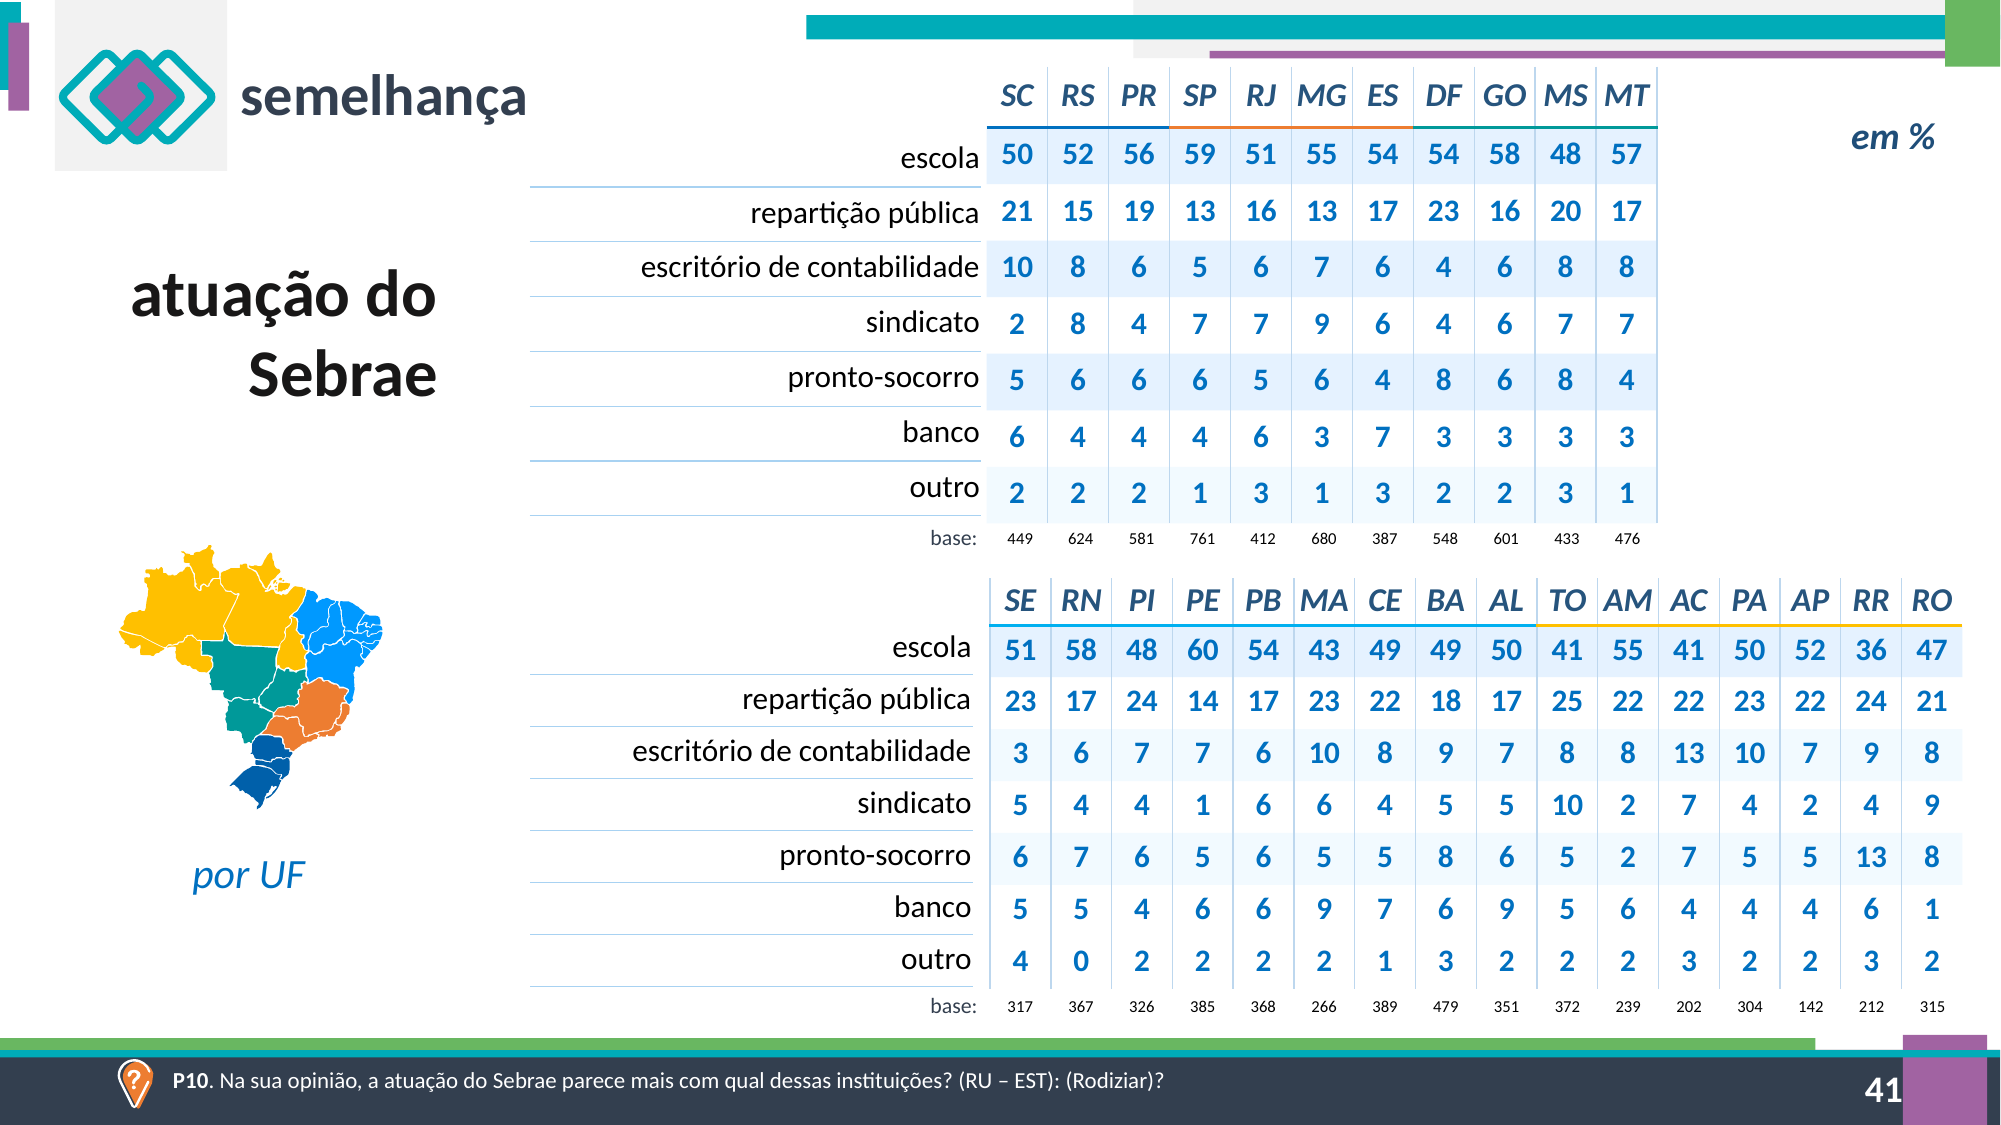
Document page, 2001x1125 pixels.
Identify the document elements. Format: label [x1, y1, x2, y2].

text_box [225, 49, 650, 135]
table_header [1295, 578, 1354, 624]
text_box [915, 983, 990, 1025]
table_cell [1781, 627, 1840, 978]
table_cell [1598, 627, 1658, 978]
table_cell [1536, 129, 1595, 510]
table_cell [530, 727, 973, 778]
table_header [1414, 67, 1474, 126]
table_cell [1048, 129, 1108, 510]
table_header [530, 132, 981, 186]
table_header [1841, 578, 1901, 624]
table_cell [1109, 129, 1169, 510]
table_cell [1173, 627, 1232, 978]
table_header [1292, 67, 1352, 126]
table_header [1475, 67, 1534, 126]
table_cell [991, 627, 1050, 978]
table_header [1538, 578, 1597, 624]
table_header [1477, 578, 1536, 624]
table_cell [1416, 627, 1476, 978]
table_header [1048, 67, 1108, 126]
table_header [987, 67, 1047, 126]
table_cell [530, 675, 973, 726]
table_cell [530, 188, 981, 241]
table_header [1109, 67, 1169, 126]
text_box [158, 1058, 1468, 1101]
table_cell [1841, 627, 1901, 978]
table_header [530, 623, 973, 674]
text_box [118, 545, 383, 810]
table_header [1598, 578, 1658, 624]
text_box [177, 839, 320, 905]
table_header [1355, 578, 1415, 624]
table_cell [1475, 129, 1534, 510]
table_cell [1902, 627, 1962, 978]
table_header [1173, 578, 1232, 624]
table_header [1234, 578, 1293, 624]
table_header [1170, 67, 1230, 126]
table_cell [530, 462, 981, 515]
table_header [1416, 578, 1476, 624]
table_header [1231, 67, 1291, 126]
table_cell [530, 242, 981, 296]
table_cell [1234, 627, 1293, 978]
table_cell [1052, 627, 1111, 978]
table_header [1536, 67, 1595, 126]
table_cell [530, 883, 973, 934]
table_header [1781, 578, 1840, 624]
table_cell [1597, 129, 1656, 510]
table_cell [987, 129, 1047, 516]
table_cell [1720, 627, 1779, 978]
table_cell [530, 779, 973, 830]
table_cell [1414, 129, 1474, 510]
table_cell [1295, 627, 1354, 978]
table_cell [1231, 129, 1291, 510]
table_cell [1292, 129, 1352, 510]
text_box [915, 516, 990, 558]
text_box [65, 242, 453, 418]
table_cell [1477, 627, 1536, 978]
table_cell [530, 297, 981, 351]
table_header [1659, 578, 1719, 624]
table_header [990, 978, 1963, 1037]
text_box [117, 1059, 154, 1110]
table_cell [530, 352, 981, 406]
table_header [1597, 67, 1656, 126]
table_header [991, 578, 1050, 624]
text_box [1836, 105, 1951, 165]
table_cell [530, 407, 981, 460]
table_cell [1353, 129, 1413, 510]
table_header [1353, 67, 1413, 126]
table_cell [530, 935, 973, 986]
table_header [1720, 578, 1779, 624]
table_header [1902, 578, 1962, 624]
table_cell [1112, 627, 1172, 978]
table_cell [1355, 627, 1415, 978]
text_box [88, 18, 186, 176]
table_header [1112, 578, 1172, 624]
table_cell [1659, 627, 1719, 978]
table_cell [530, 831, 973, 882]
table_cell [1170, 129, 1230, 510]
table_header [990, 510, 1658, 569]
table_cell [1538, 627, 1597, 978]
table_header [1052, 578, 1111, 624]
